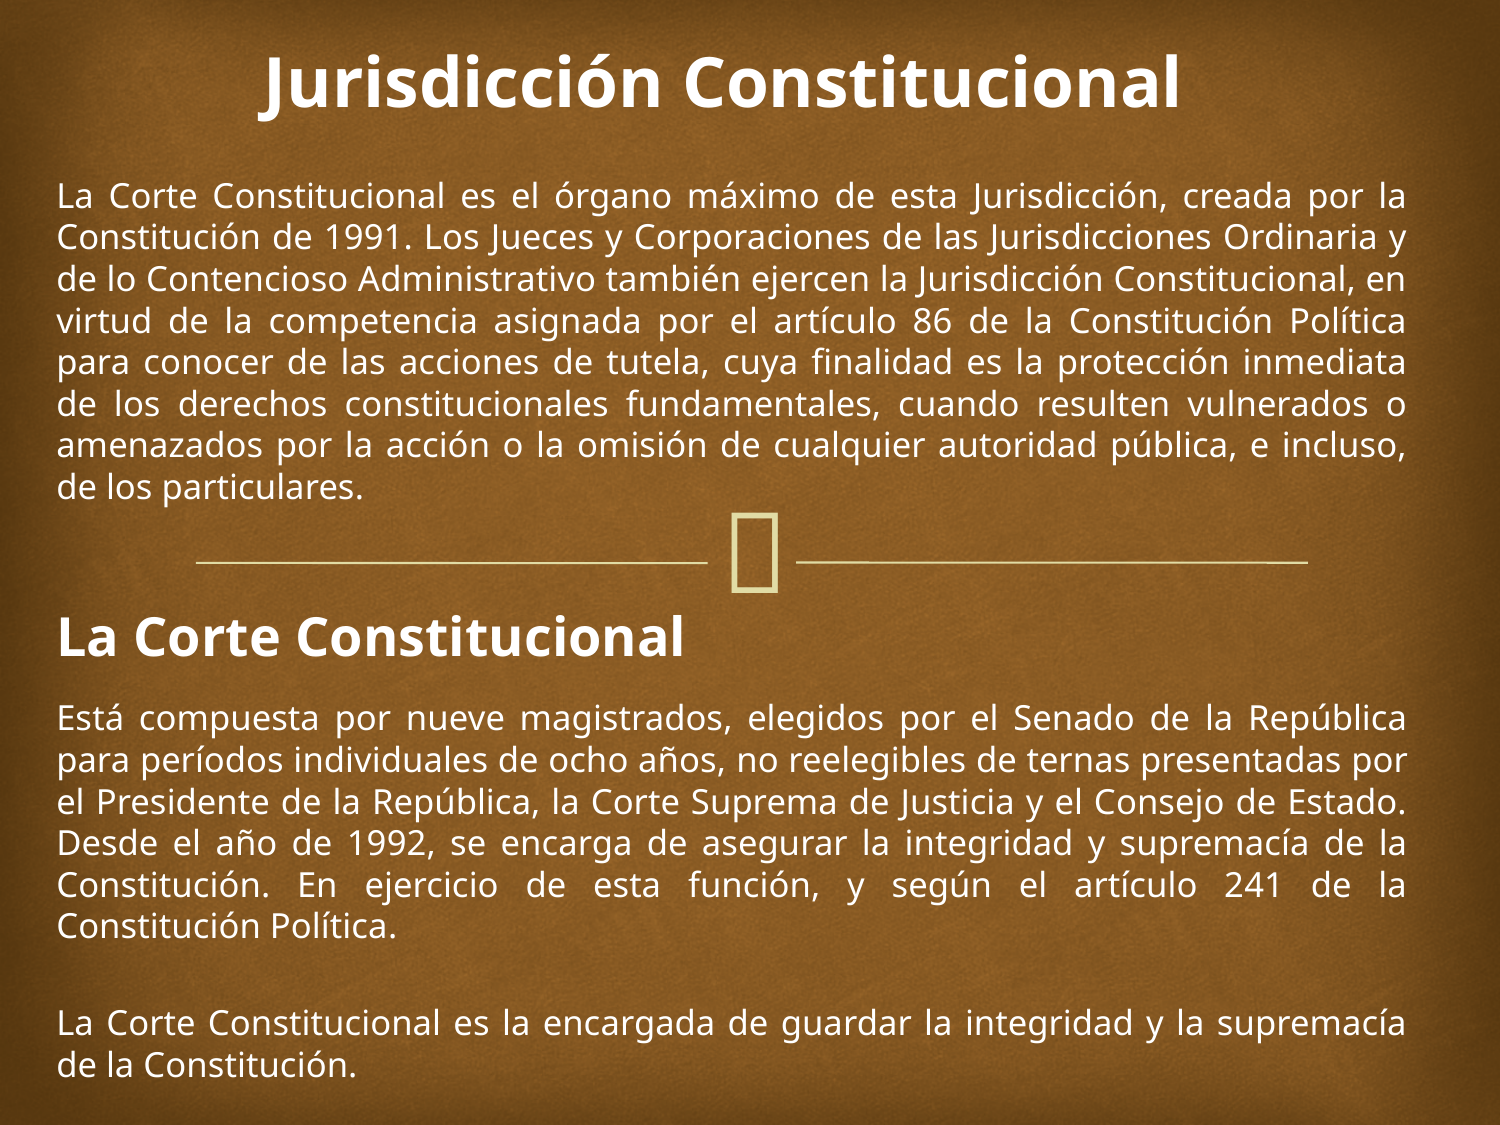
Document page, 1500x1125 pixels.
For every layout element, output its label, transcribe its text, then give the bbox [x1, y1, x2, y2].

subtitle Jurisdicción Constitucional La Corte Constitucional es el órgano máximo de esta Jurisdicción, creada por la Constitución de 1991. Los Jueces y Corporaciones de las Jurisdicciones Ordinaria y de lo Contencioso Administrativo también ejercen la Jurisdicción Constitucional, en virtud de la competencia asignada por el artículo 86 de la Constitución Política para conocer de las acciones de tutela, cuya finalidad es la protección inmediata de los derechos constitucionales fundamentales, cuando resulten vulnerados o amenazados por la acción o la omisión de cualquier autoridad pública, e incluso, de los particulares. La Corte Constitucional Está compuesta por nueve magistrados, elegidos por el Senado de la República para períodos individuales de ocho años, no reelegibles de ternas presentadas por el Presidente de la República, la Corte Suprema de Justicia y el Consejo de Estado. Desde el año de 1992, se encarga de asegurar la integridad y supremacía de la Constitución. En ejercicio de esta función, y según el artículo 241 de la Constitución Política. La Corte Constitucional es la encargada de guardar la integridad y la supremacía de la Constitución. [41, 30, 1424, 1094]
